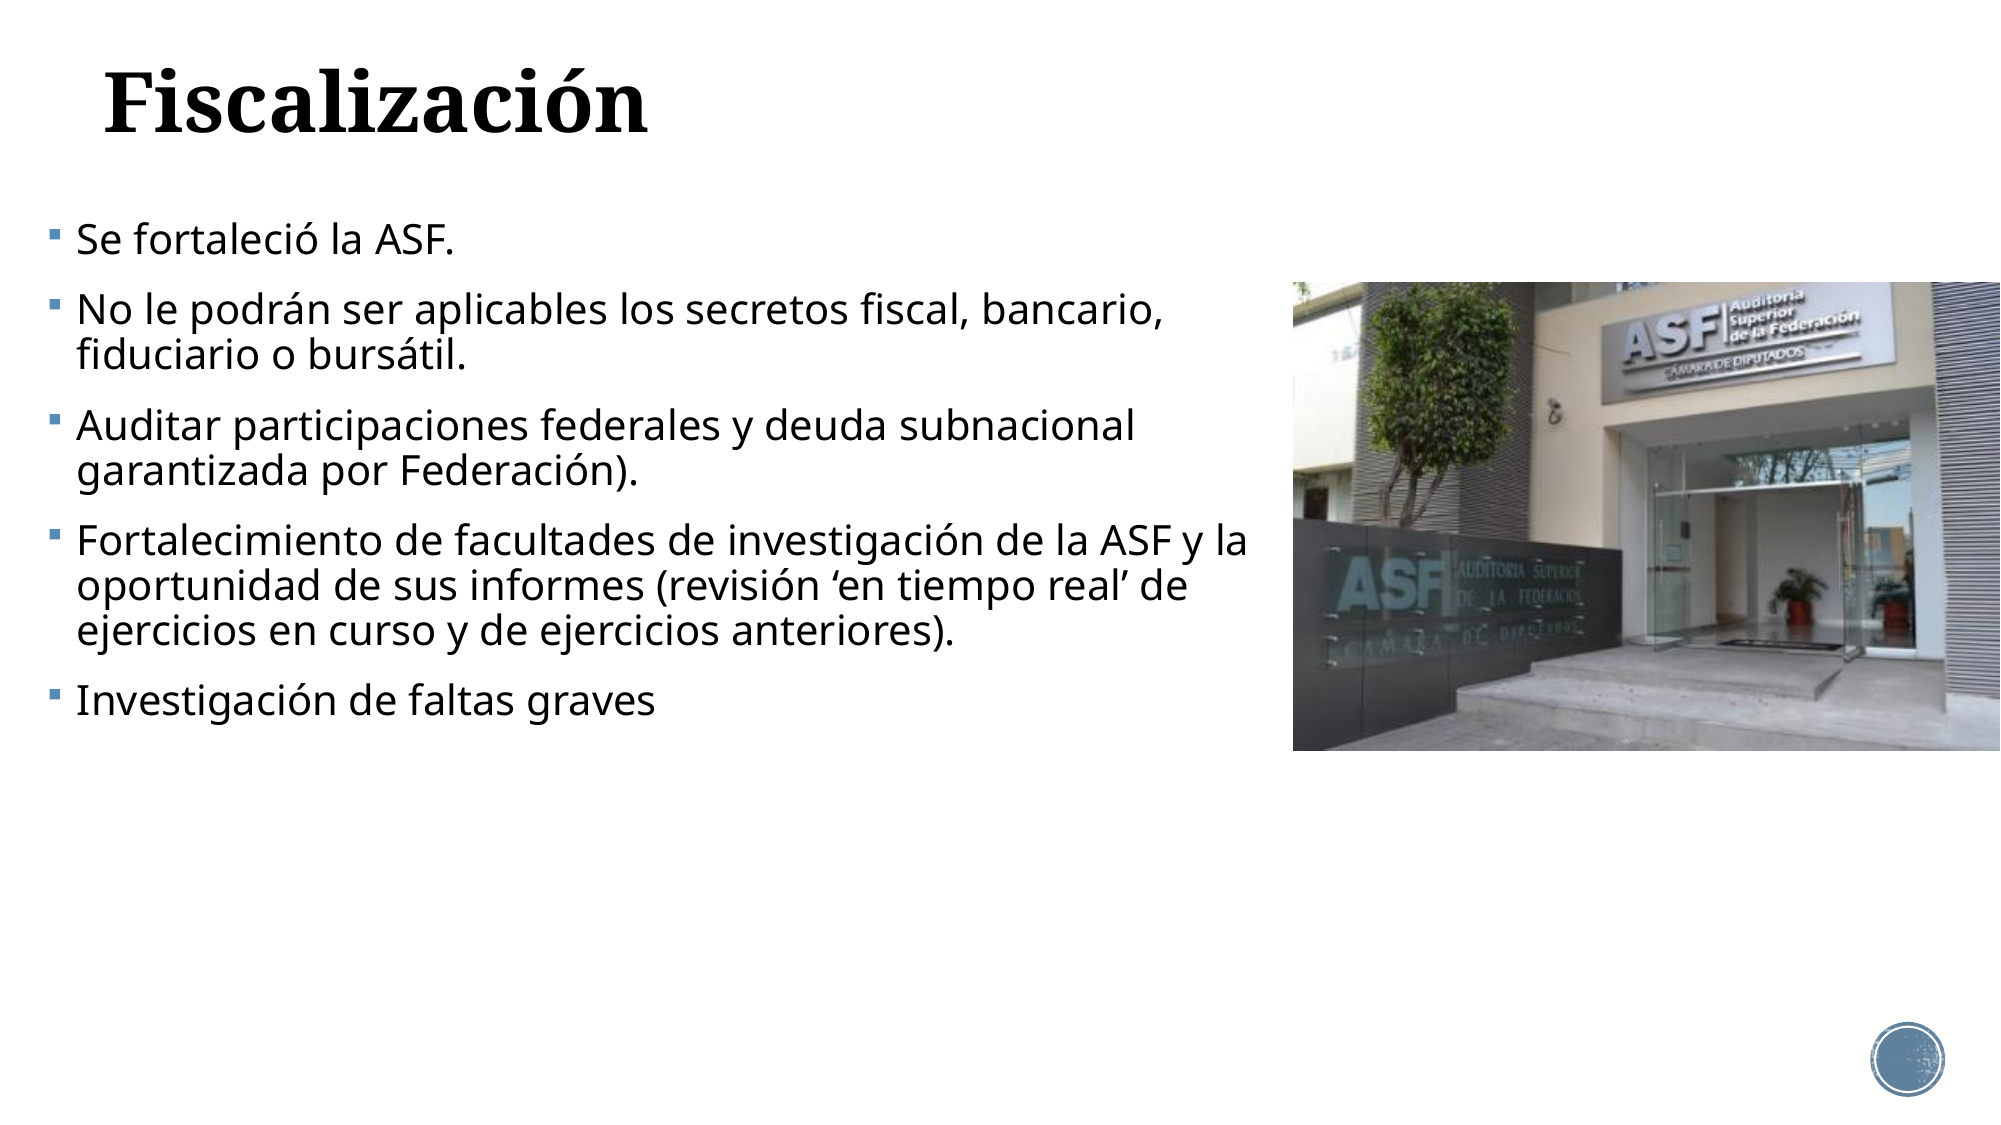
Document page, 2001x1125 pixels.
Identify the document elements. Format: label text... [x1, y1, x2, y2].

picture [1293, 282, 2000, 751]
title Fiscalización [88, 0, 1913, 212]
list Se fortaleció la ASF. No le podrán ser aplicables los secretos fiscal, bancario, fiduciario o bursátil. Auditar participaciones federales y deuda subnacional garantizada por Federación). Fortalecimiento de facultades de investigación de la ASF y la oportunidad de sus informes (revisión ‘en tiempo real’ de ejercicios en curso y de ejercicios anteriores). Investigación de faltas graves [31, 211, 1282, 1013]
